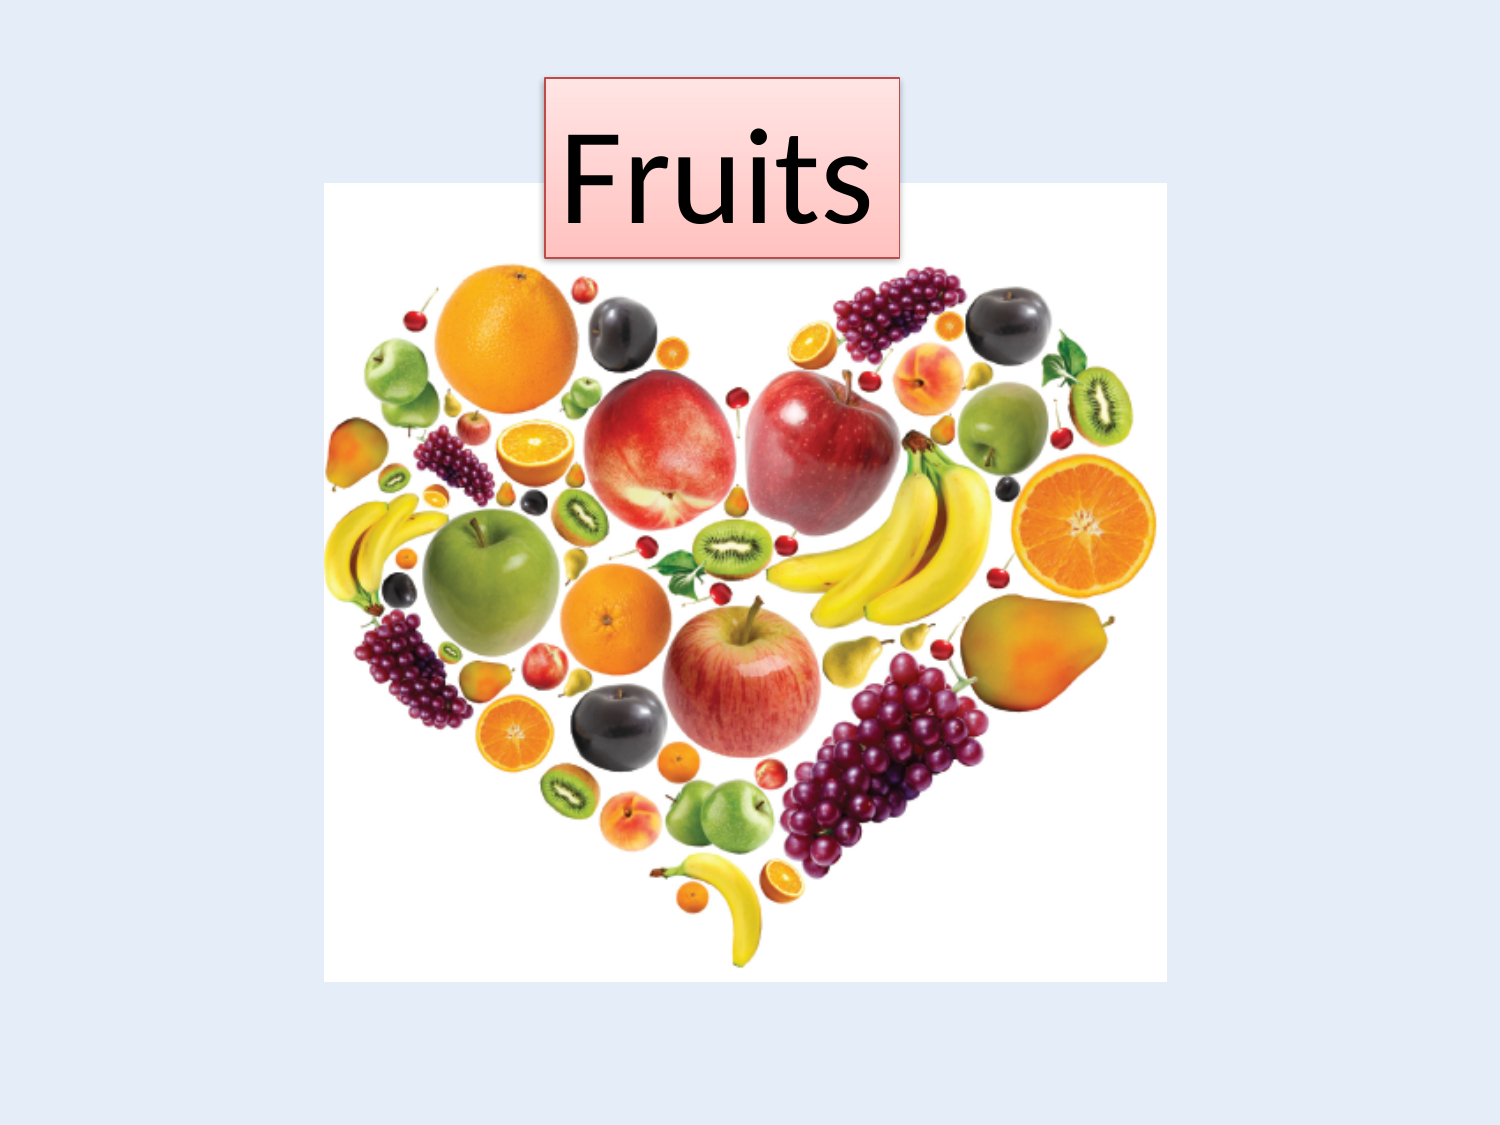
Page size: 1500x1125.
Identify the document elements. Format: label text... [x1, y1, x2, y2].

picture [324, 183, 1168, 982]
text_box Fruits [544, 77, 900, 181]
